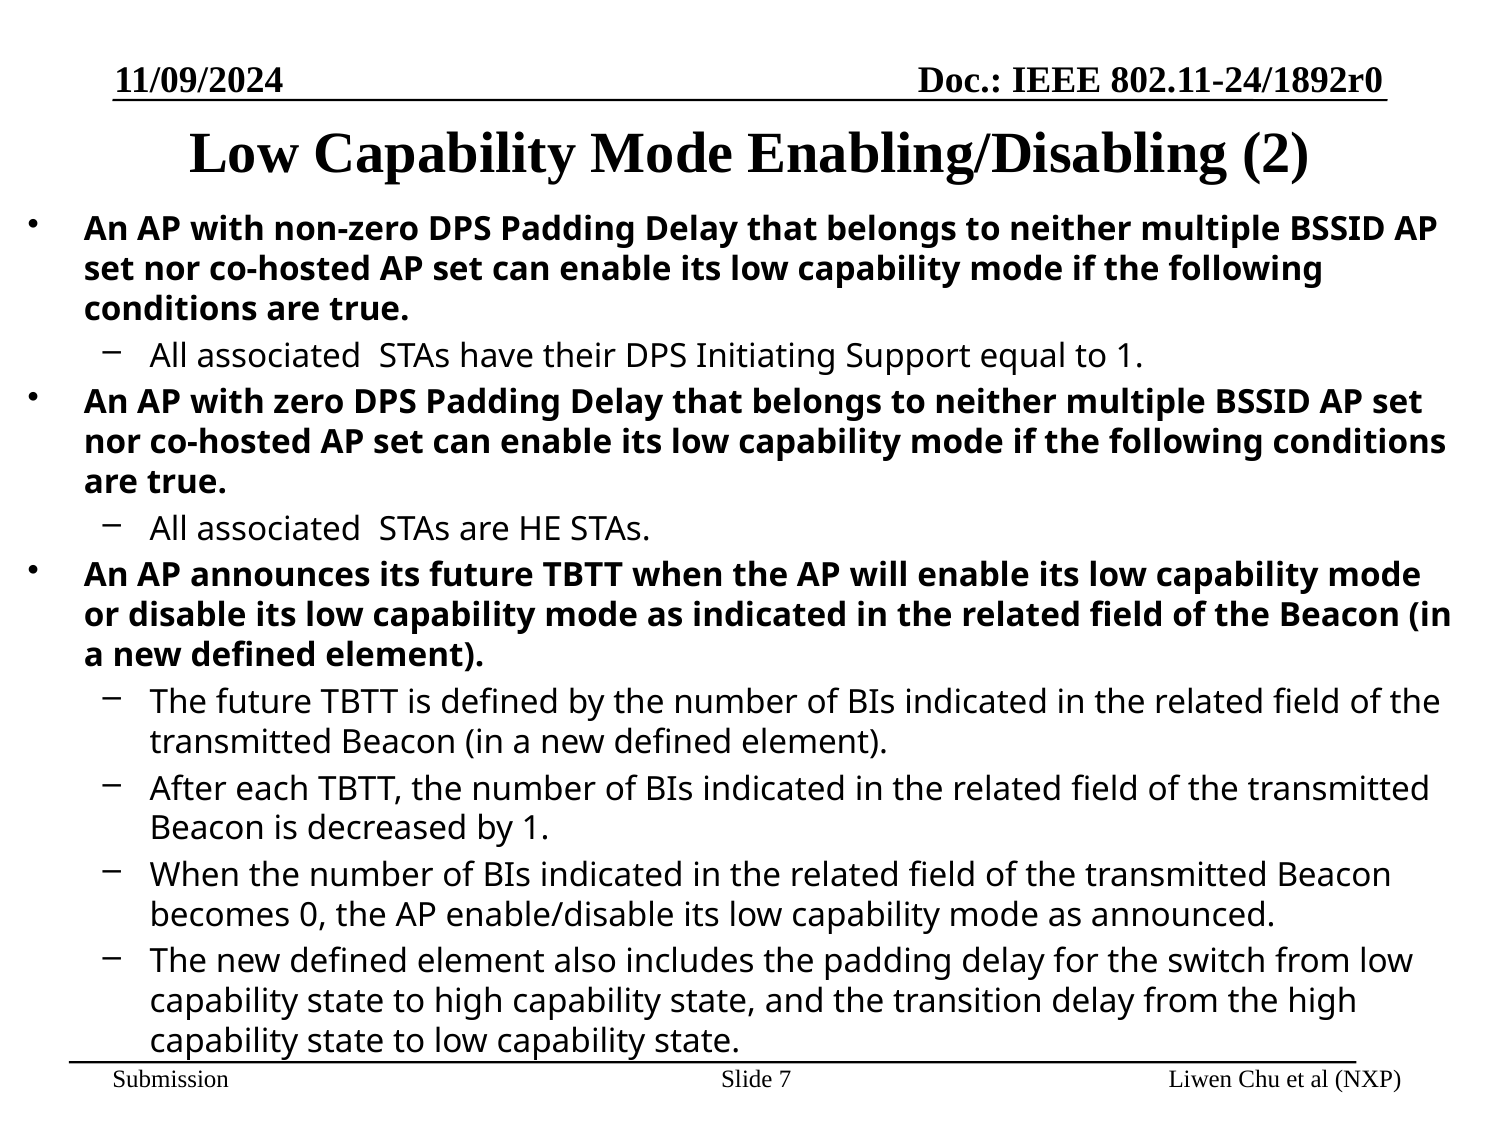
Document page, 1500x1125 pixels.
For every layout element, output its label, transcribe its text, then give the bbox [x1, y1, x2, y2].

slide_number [114, 54, 288, 101]
list An AP with non-zero DPS Padding Delay that belongs to neither multiple BSSID AP set nor co-hosted AP set can enable its low capability mode if the following conditions are true. All associated STAs have their DPS Initiating Support equal to 1. An AP with zero DPS Padding Delay that belongs to neither multiple BSSID AP set nor co-hosted AP set can enable its low capability mode if the following conditions are true. All associated STAs are HE STAs. An AP announces its future TBTT when the AP will enable its low capability mode or disable its low capability mode as indicated in the related field of the Beacon (in a new defined element). The future TBTT is defined by the number of BIs indicated in the related field of the transmitted Beacon (in a new defined element). After each TBTT, the number of BIs indicated in the related field of the transmitted Beacon is decreased by 1. When the number of BIs indicated in the related field of the transmitted Beacon becomes 0, the AP enable/disable its low capability mode as announced. The new defined element also includes the padding delay for the switch from low capability state to high capability state, and the transition delay from the high capability state to low capability state. [12, 199, 1480, 1001]
title Low Capability Mode Enabling/Disabling (2) [0, 97, 1500, 201]
footer Liwen Chu et al (NXP) [1165, 1061, 1402, 1093]
slide_number Slide 7 [712, 1061, 800, 1093]
